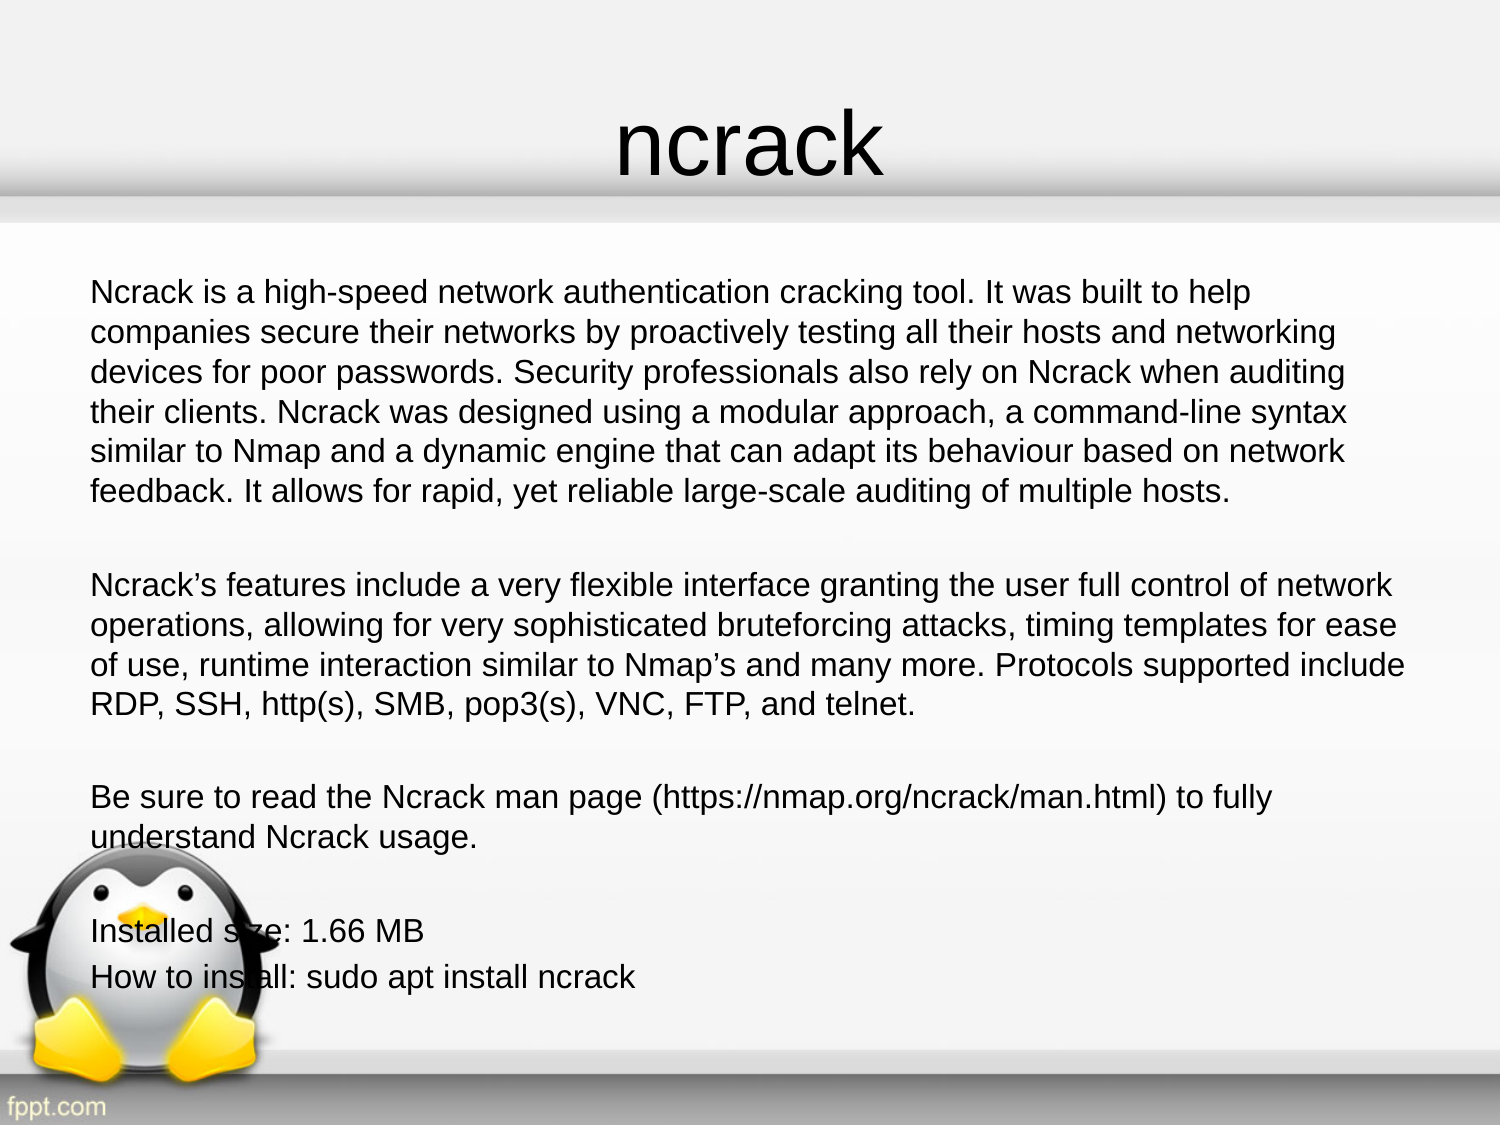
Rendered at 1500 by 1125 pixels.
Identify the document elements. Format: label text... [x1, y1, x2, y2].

title ncrack [75, 45, 1425, 233]
picture [0, 0, 1500, 1125]
list Ncrack is a high-speed network authentication cracking tool. It was built to help companies secure their networks by proactively testing all their hosts and networking devices for poor passwords. Security professionals also rely on Ncrack when auditing their clients. Ncrack was designed using a modular approach, a command-line syntax similar to Nmap and a dynamic engine that can adapt its behaviour based on network feedback. It allows for rapid, yet reliable large-scale auditing of multiple hosts. Ncrack’s features include a very flexible interface granting the user full control of network operations, allowing for very sophisticated bruteforcing attacks, timing templates for ease of use, runtime interaction similar to Nmap’s and many more. Protocols supported include RDP, SSH, http(s), SMB, pop3(s), VNC, FTP, and telnet. Be sure to read the Ncrack man page (https://nmap.org/ncrack/man.html) to fully understand Ncrack usage. Installed size: 1.66 MB How to install: sudo apt install ncrack [75, 262, 1425, 1005]
